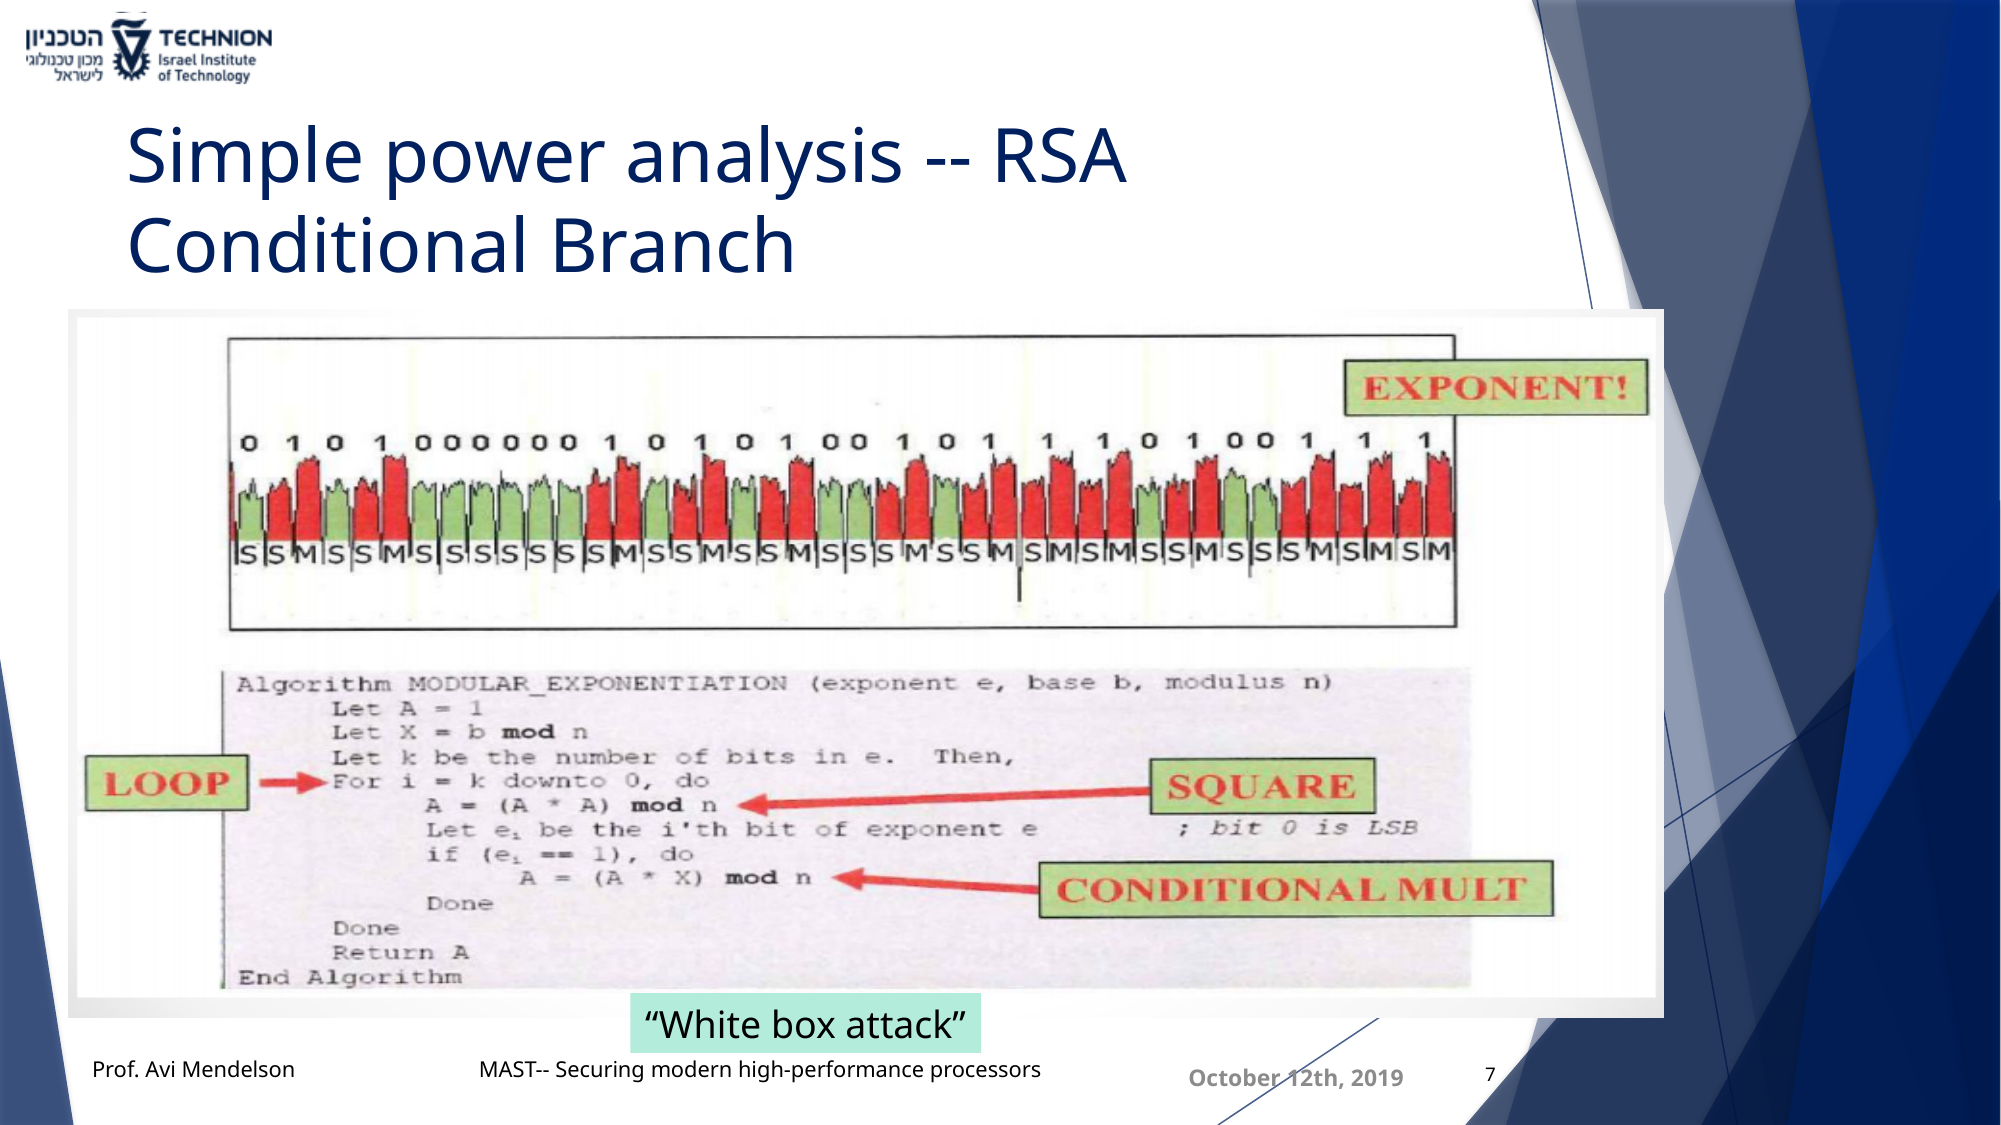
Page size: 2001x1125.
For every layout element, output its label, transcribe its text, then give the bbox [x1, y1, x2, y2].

slide_number 7 [1398, 1045, 1511, 1106]
picture [0, 6, 297, 100]
text_box “White box attack” [630, 1029, 982, 1053]
picture [67, 308, 1665, 1018]
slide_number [1155, 1047, 1419, 1108]
title Simple power analysis -- RSA Conditional Branch [111, 99, 1522, 307]
